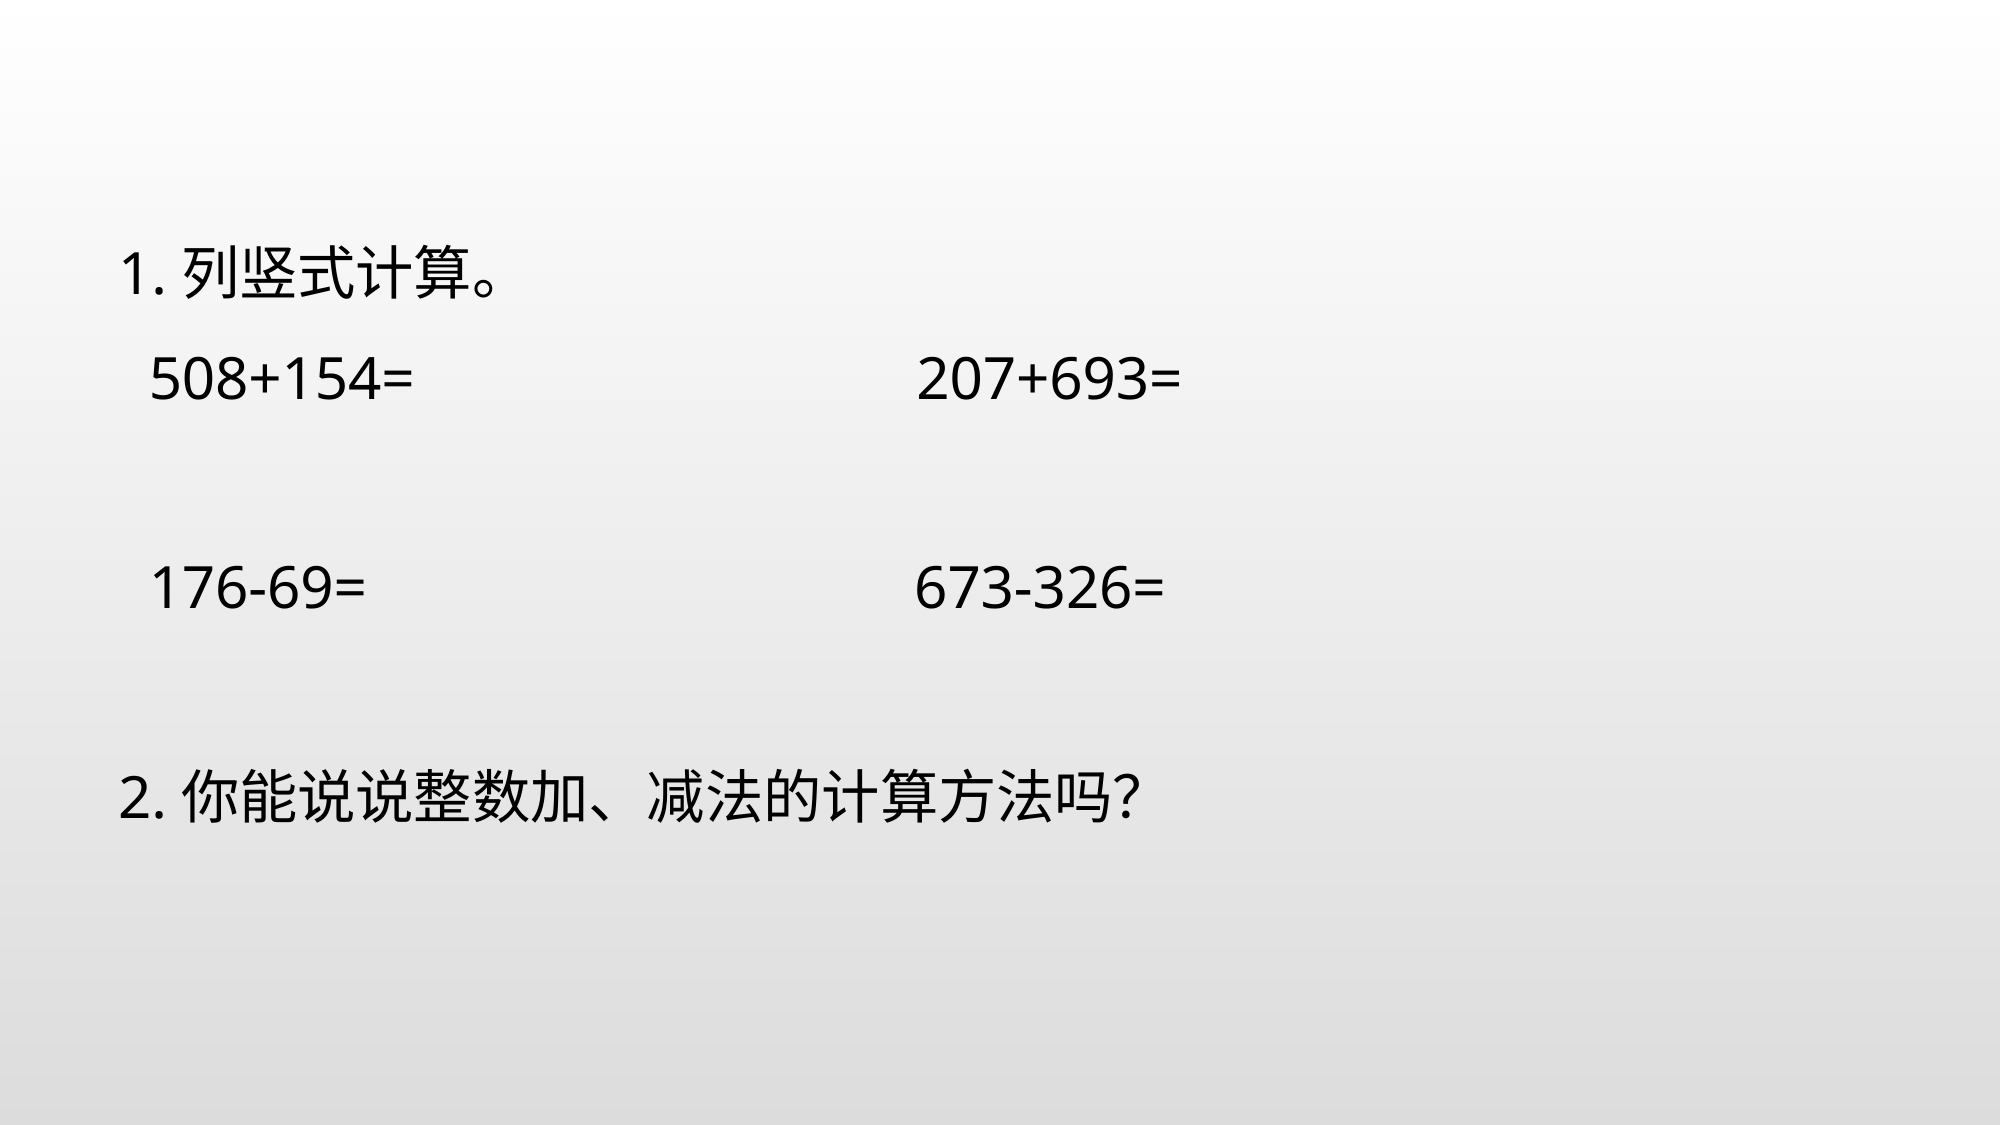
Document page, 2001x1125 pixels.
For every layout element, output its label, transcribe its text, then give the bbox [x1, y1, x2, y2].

text_box 1.列竖式计算。 508+154= 207+693= 176-69= 673-326= 2.你能说说整数加、减法的计算方法吗？ [103, 193, 1935, 838]
